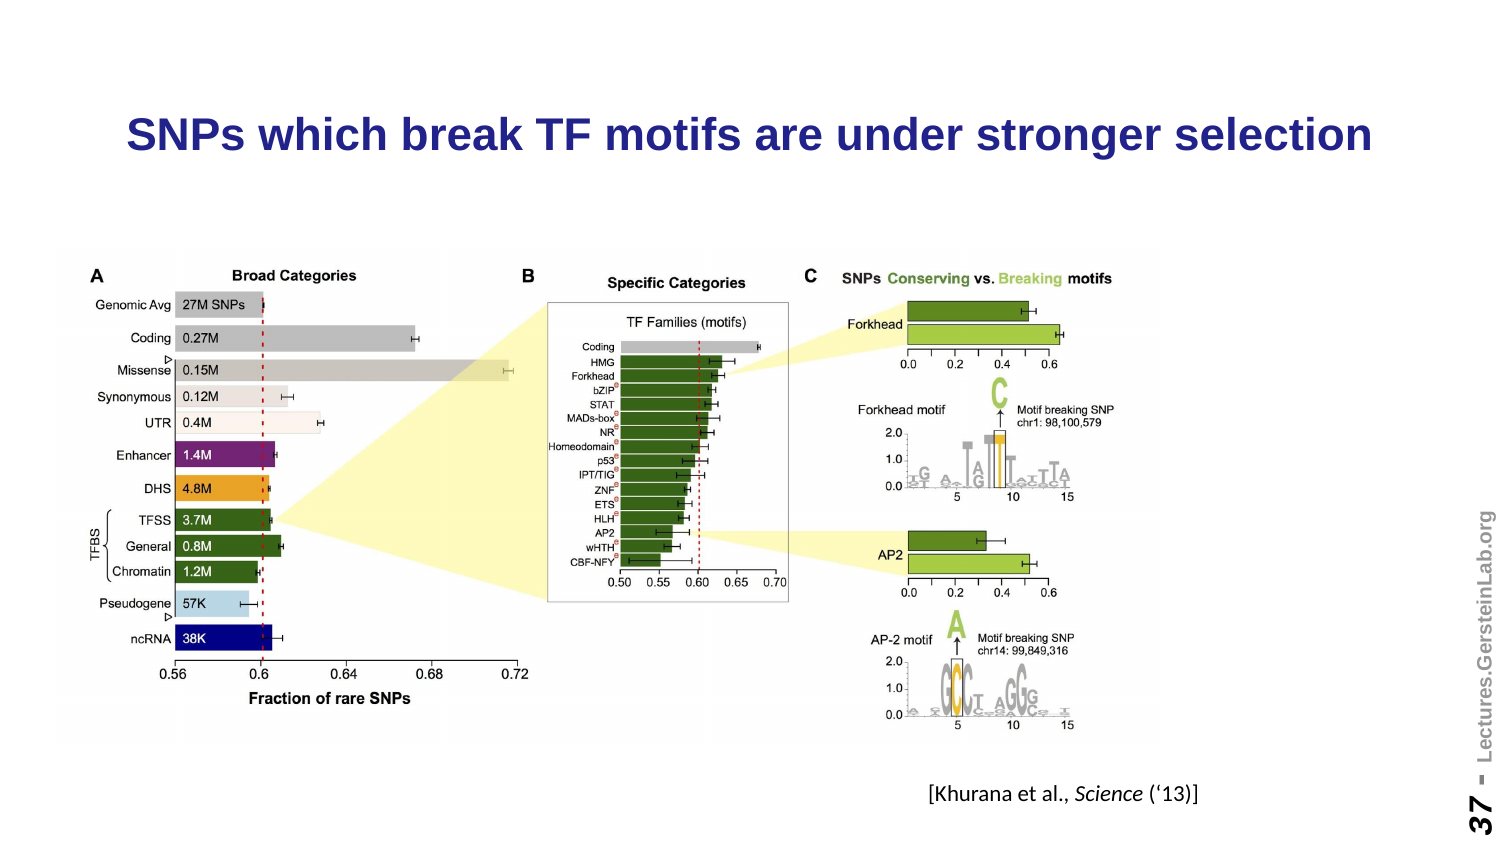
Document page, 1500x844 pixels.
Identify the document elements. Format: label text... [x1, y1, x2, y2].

title SNPs which break TF motifs are under stronger selection [75, 33, 1425, 175]
picture [49, 241, 1163, 749]
text_box [Khurana et al., Science (‘13)] [913, 764, 1406, 816]
